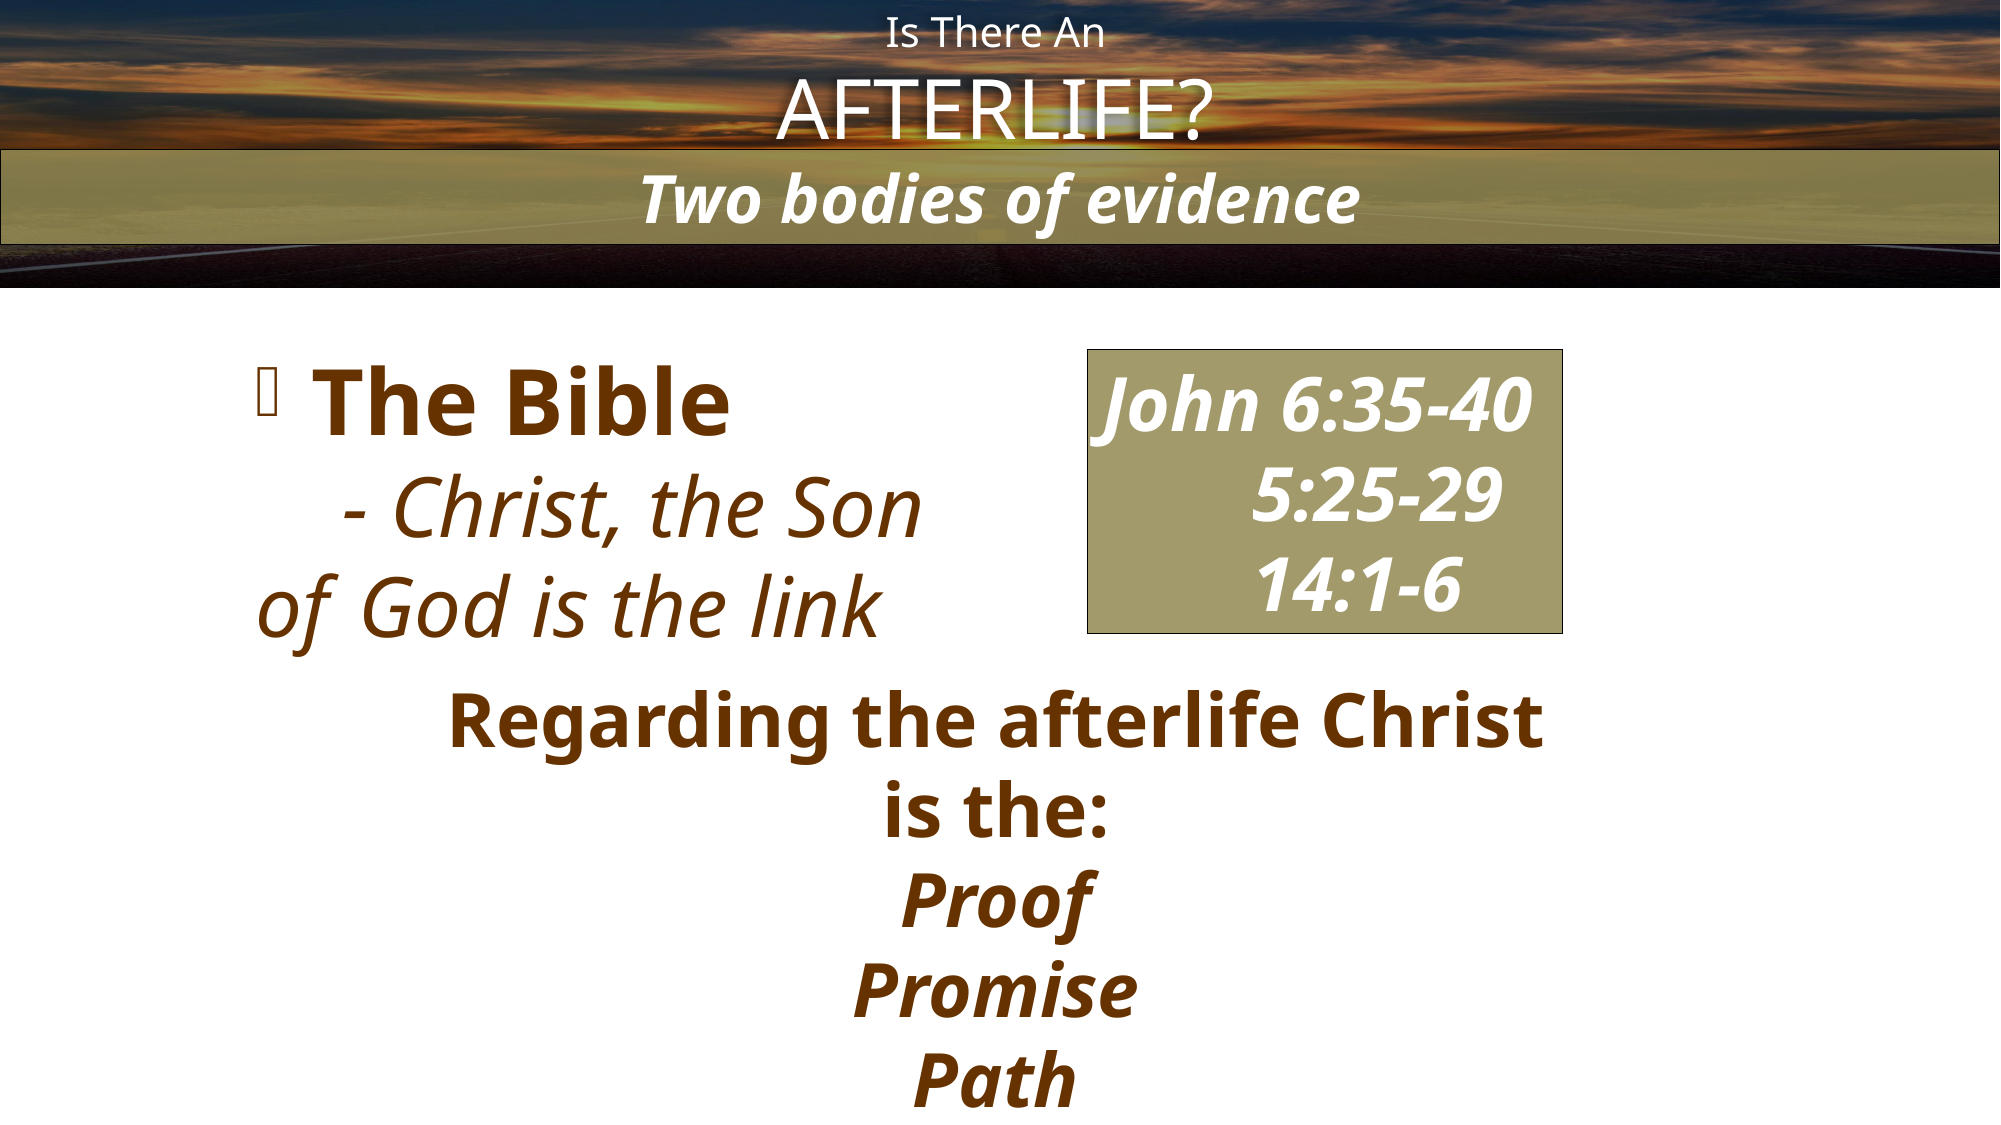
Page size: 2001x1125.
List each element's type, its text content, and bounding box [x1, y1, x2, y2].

text_box Regarding the afterlife Christ is the: Proof Promise Path [402, 664, 1590, 1125]
picture [0, 0, 2000, 288]
text_box John 6:35-40 5:25-29 14:1-6 [1087, 349, 1563, 634]
text_box The Bible - Christ, the Son of God is the link [240, 336, 975, 662]
